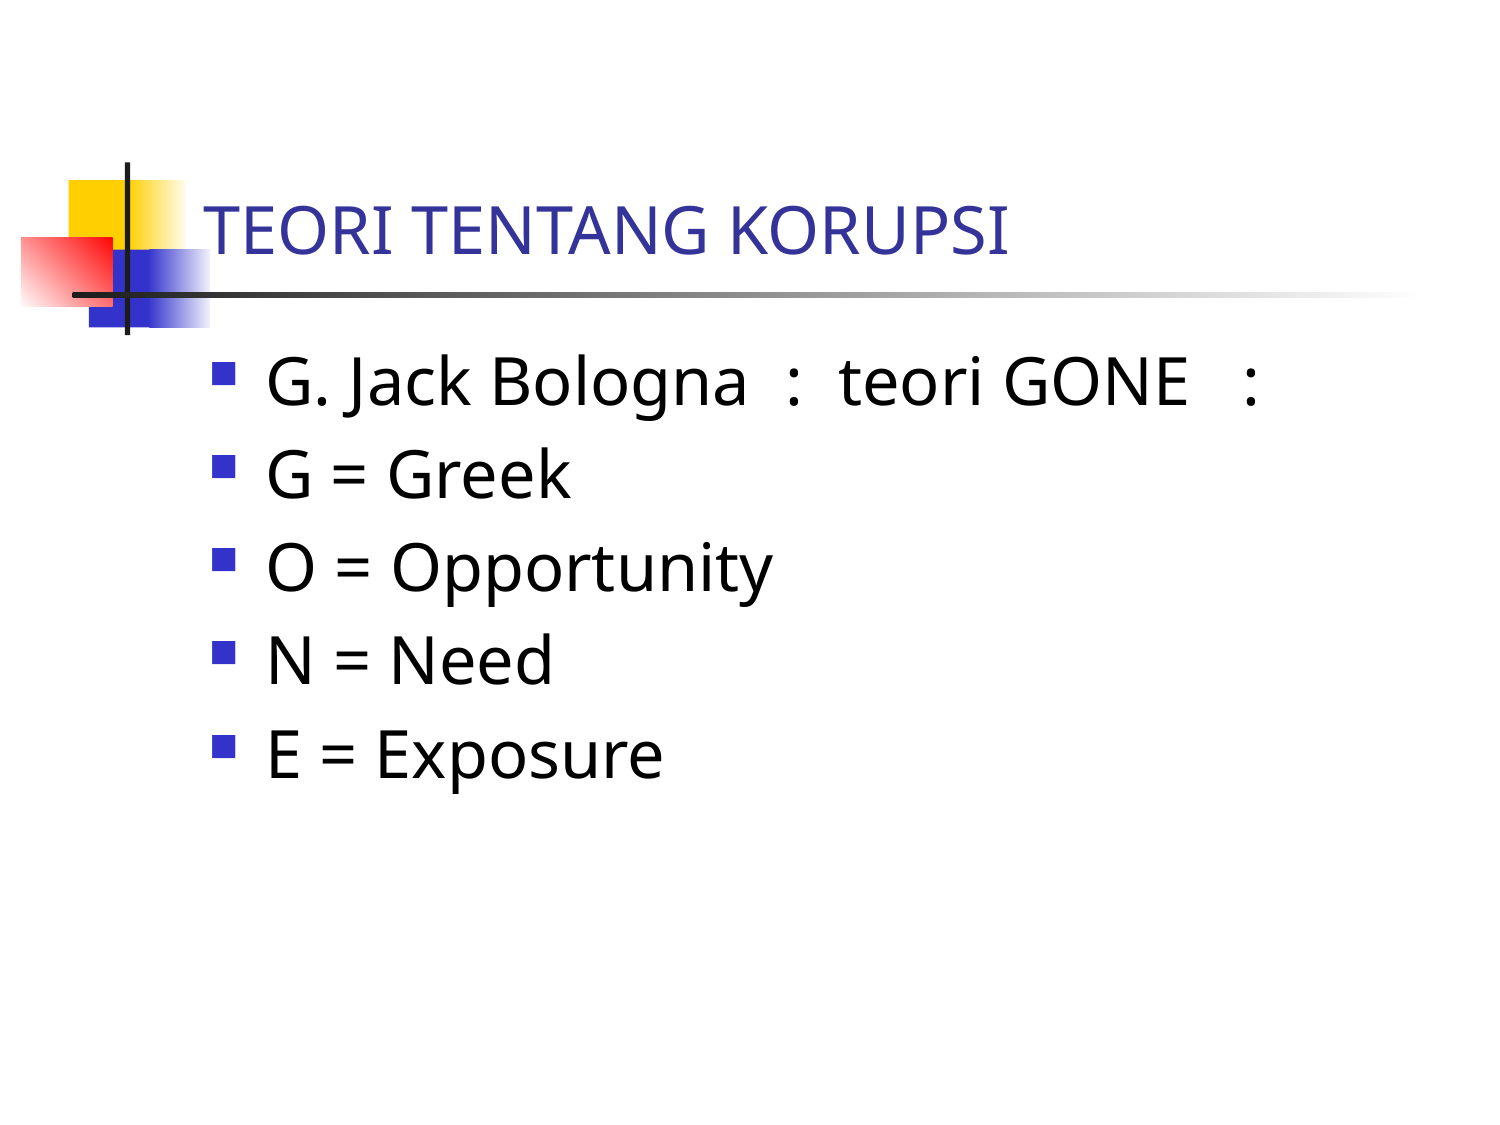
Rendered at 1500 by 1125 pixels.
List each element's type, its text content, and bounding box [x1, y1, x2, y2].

list G. Jack Bologna : teori GONE : G = Greek O = Opportunity N = Need E = Exposure [193, 330, 1470, 1007]
title TEORI TENTANG KORUPSI [188, 34, 1468, 276]
